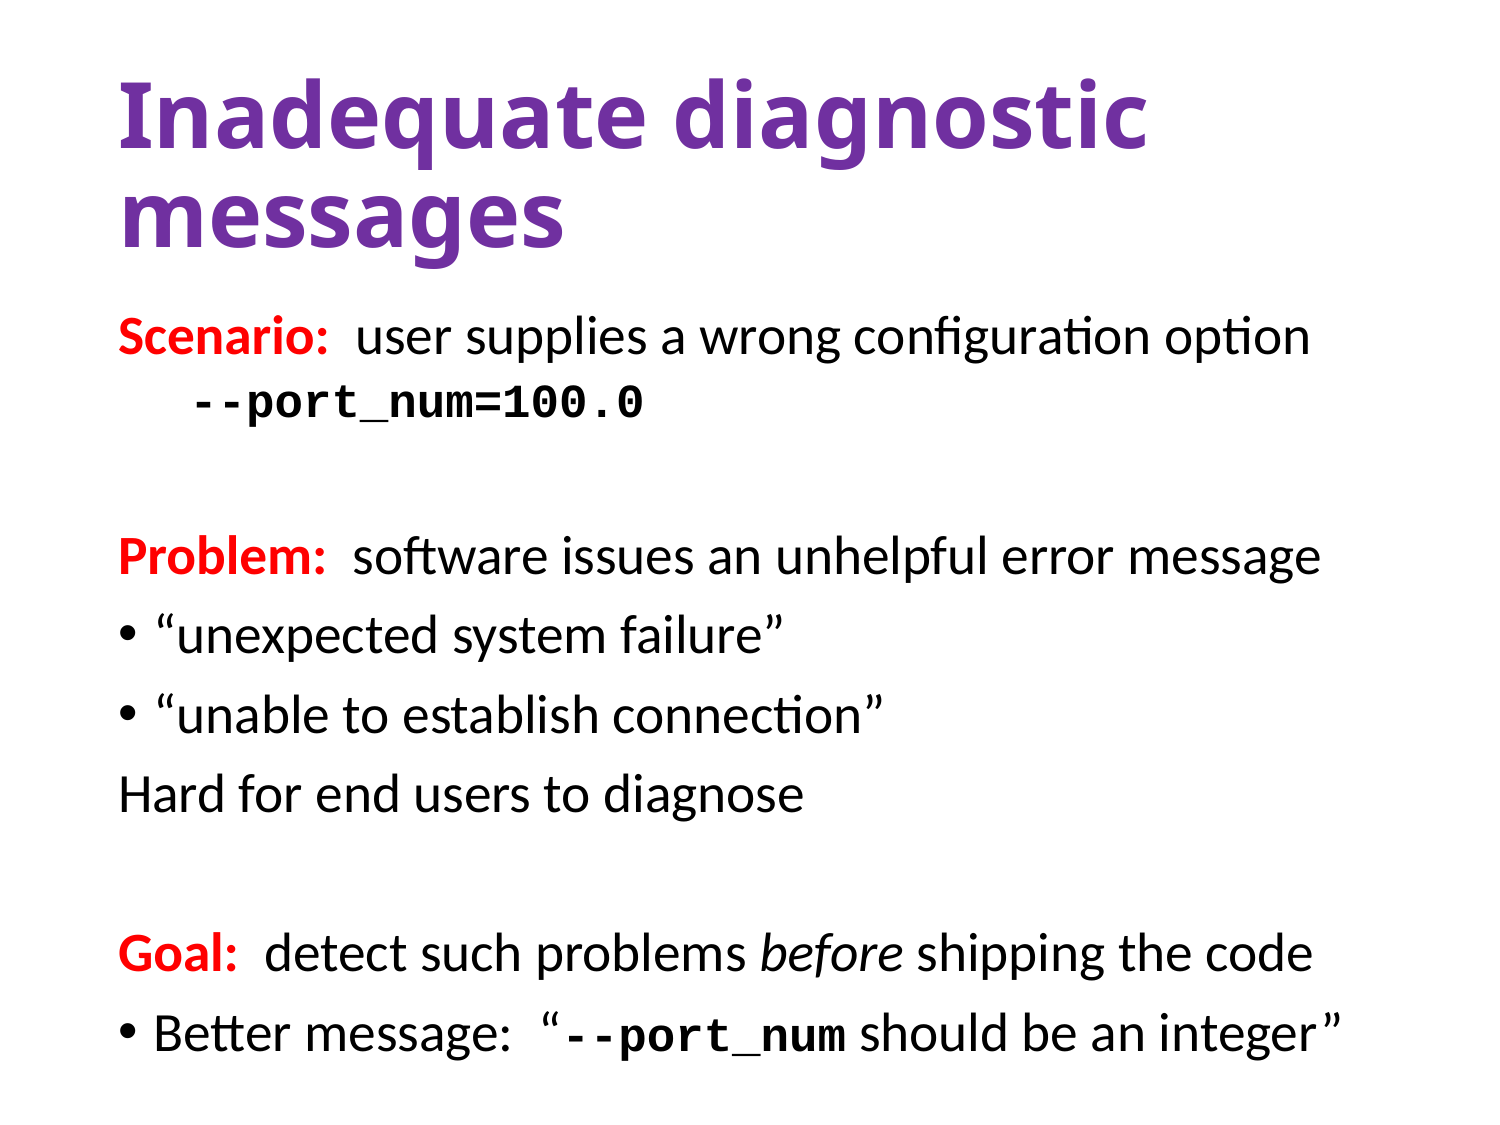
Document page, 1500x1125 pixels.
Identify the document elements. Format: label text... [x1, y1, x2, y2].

list Scenario: user supplies a wrong configuration option --port_num=100.0 Problem: software issues an unhelpful error message “unexpected system failure” “unable to establish connection” Hard for end users to diagnose Goal: detect such problems before shipping the code Better message: “--port_num should be an integer” [103, 299, 1480, 1072]
title Inadequate diagnostic messages [103, 59, 1397, 278]
